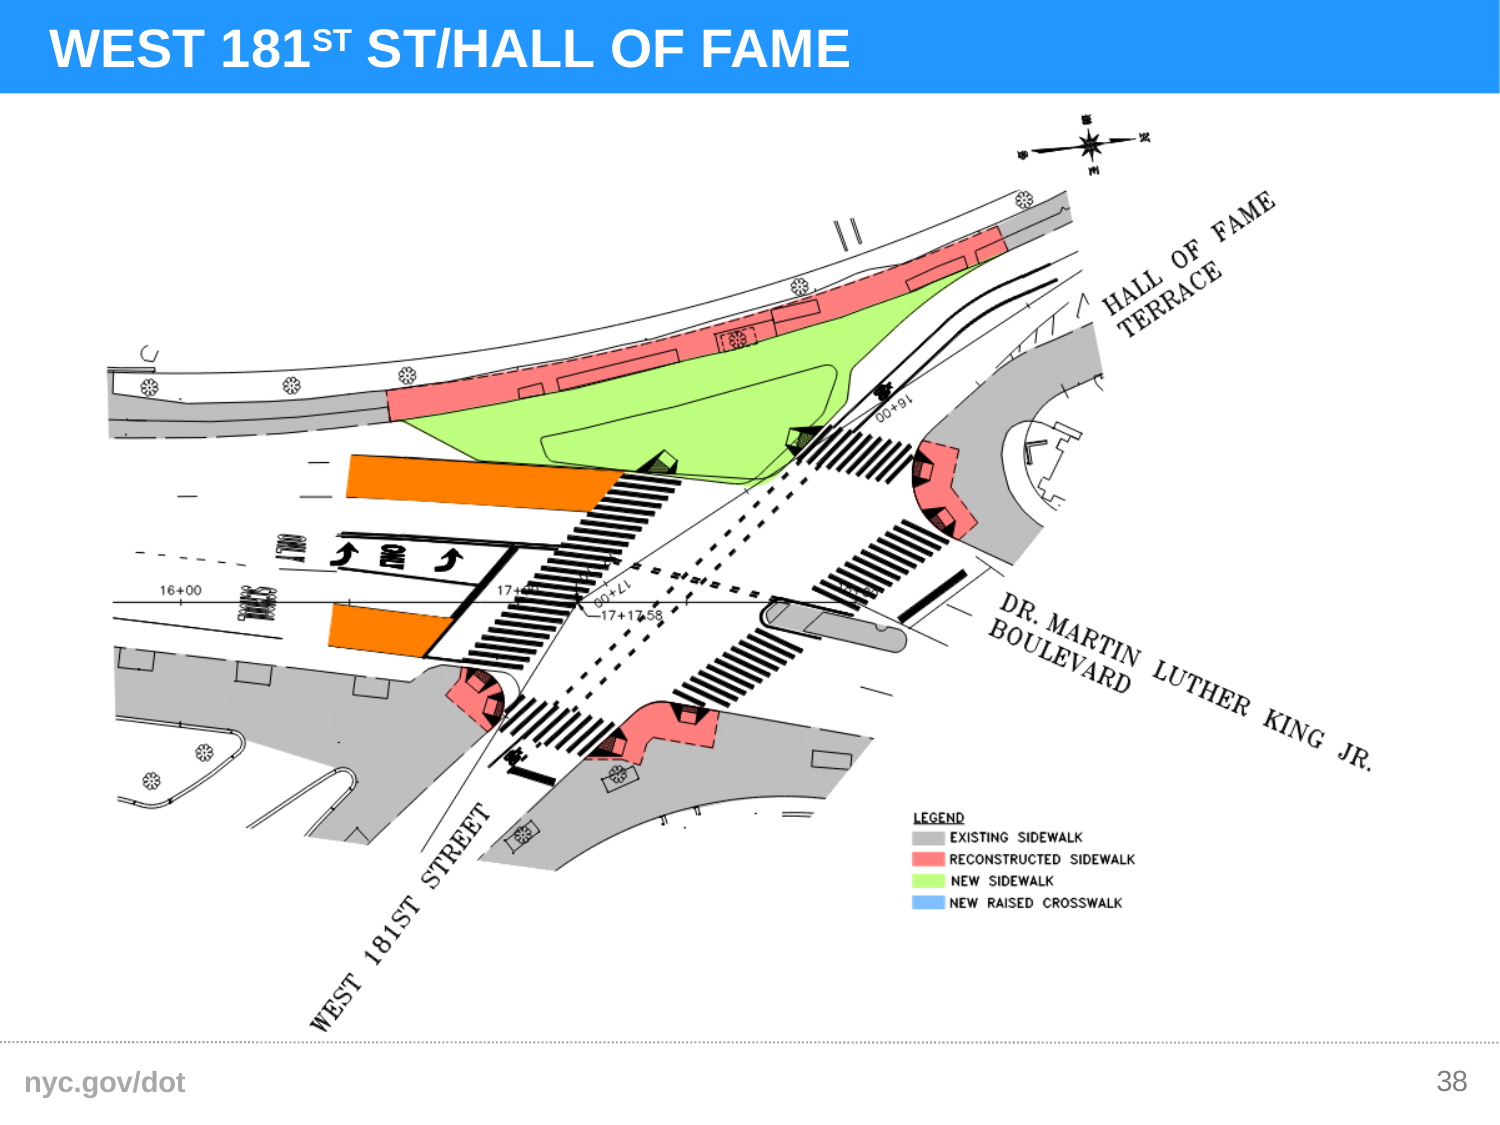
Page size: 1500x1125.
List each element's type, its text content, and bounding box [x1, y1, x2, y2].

slide_number 38 [1429, 1062, 1478, 1125]
footer nyc.gov/dot [22, 1063, 189, 1125]
text_box [0, 0, 1500, 94]
picture [98, 106, 1434, 1038]
title WEST 181ST ST/HALL OF FAME [43, 11, 1393, 202]
